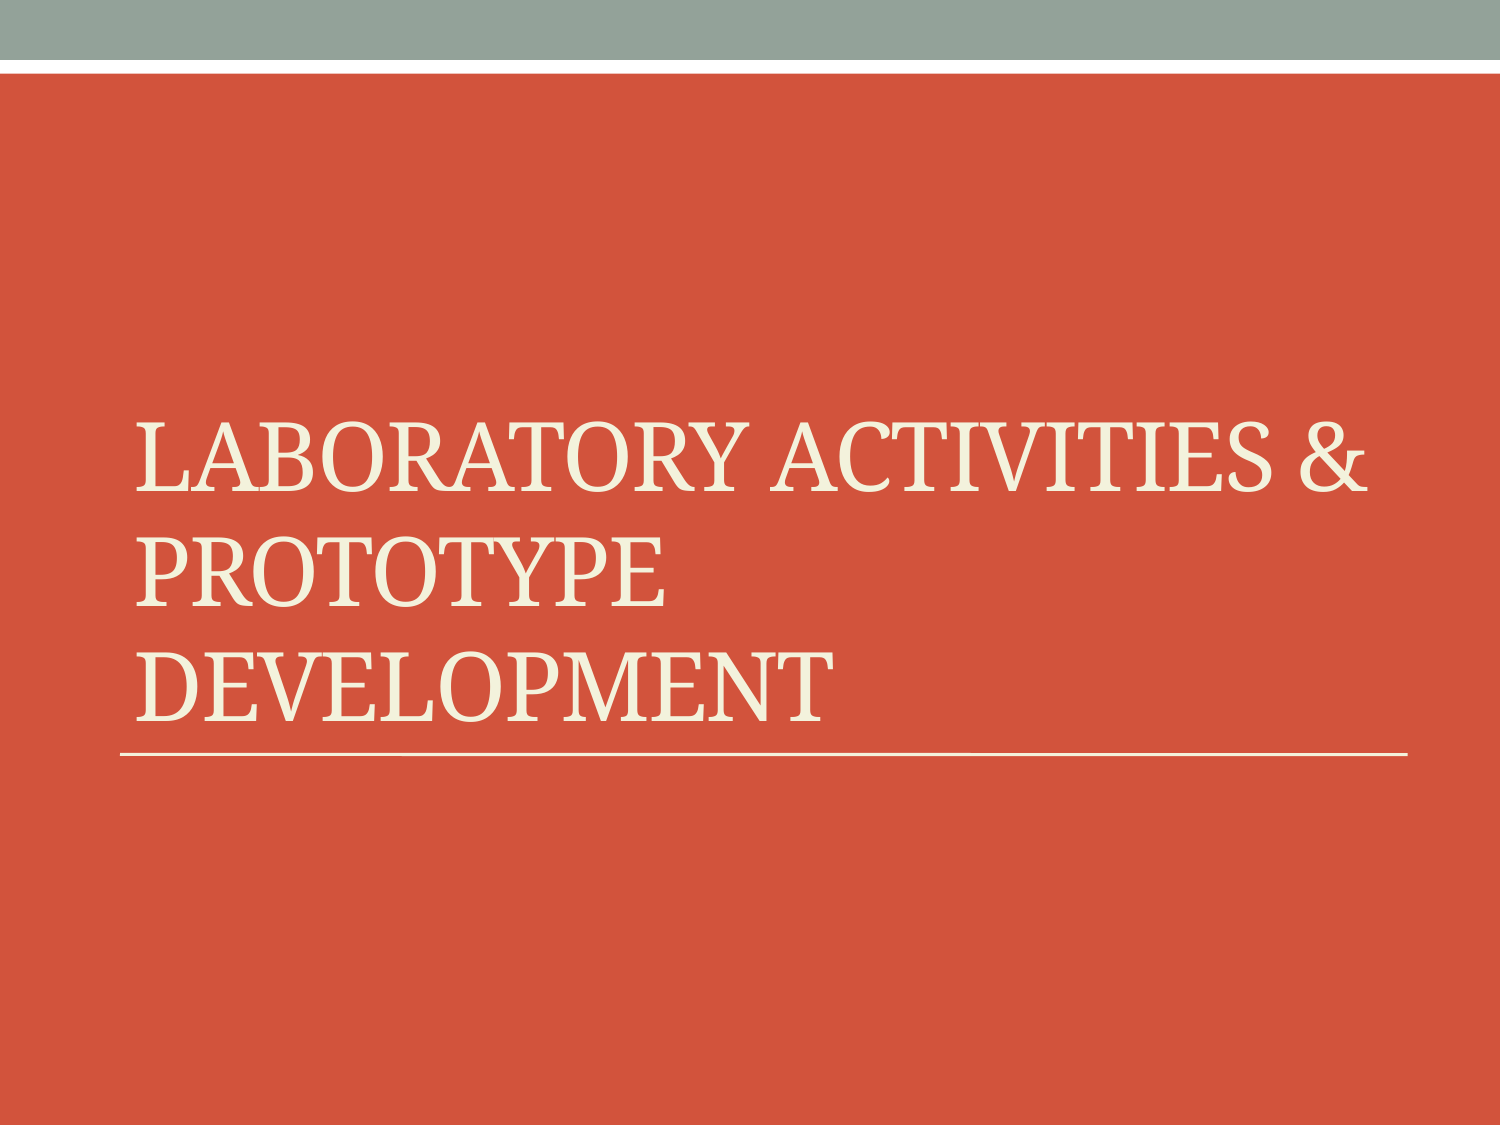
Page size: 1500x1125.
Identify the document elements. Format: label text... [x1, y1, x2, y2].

title Laboratory activities & prototype development [118, 387, 1394, 749]
